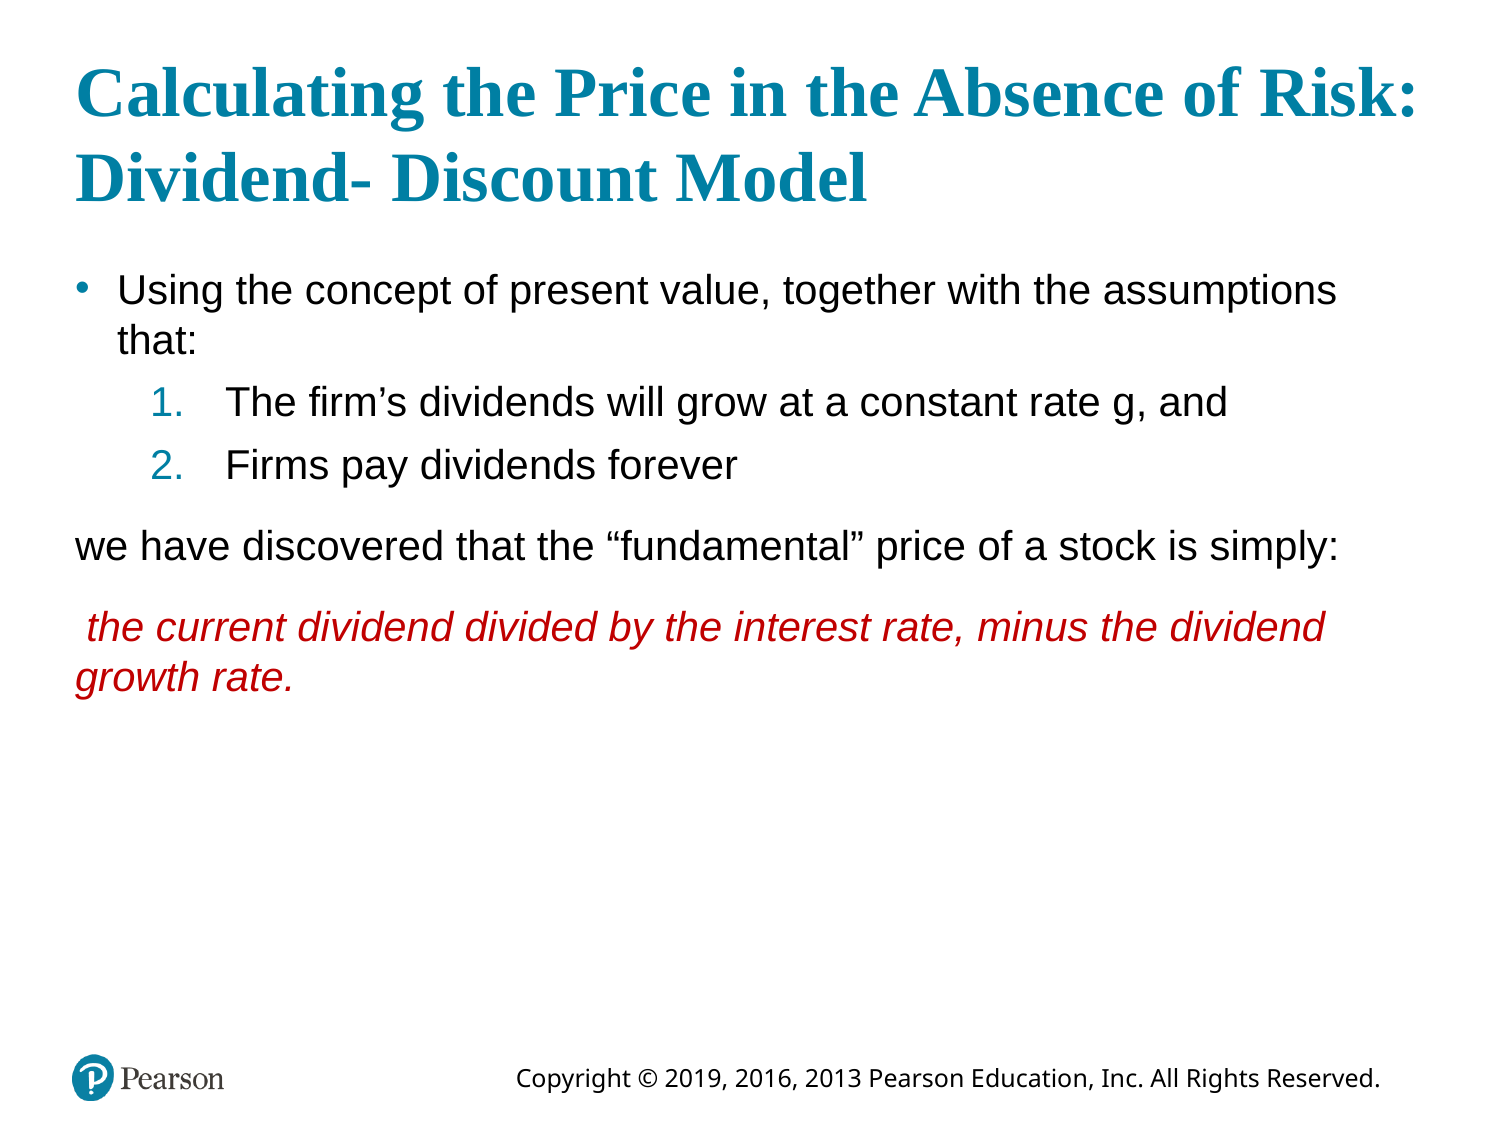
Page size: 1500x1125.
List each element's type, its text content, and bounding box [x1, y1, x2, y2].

picture [72, 1087, 83, 1101]
picture [81, 1064, 107, 1089]
list Using the concept of present value, together with the assumptions that: The firm’s dividends will grow at a constant rate g, and Firms pay dividends forever we have discovered that the “fundamental” price of a stock is simply: the current dividend divided by the interest rate, minus the dividend growth rate. [75, 262, 1425, 1005]
title Calculating the Price in the Absence of Risk: Dividend- Discount Model [75, 35, 1425, 216]
picture [72, 1054, 89, 1072]
picture [99, 1054, 224, 1101]
